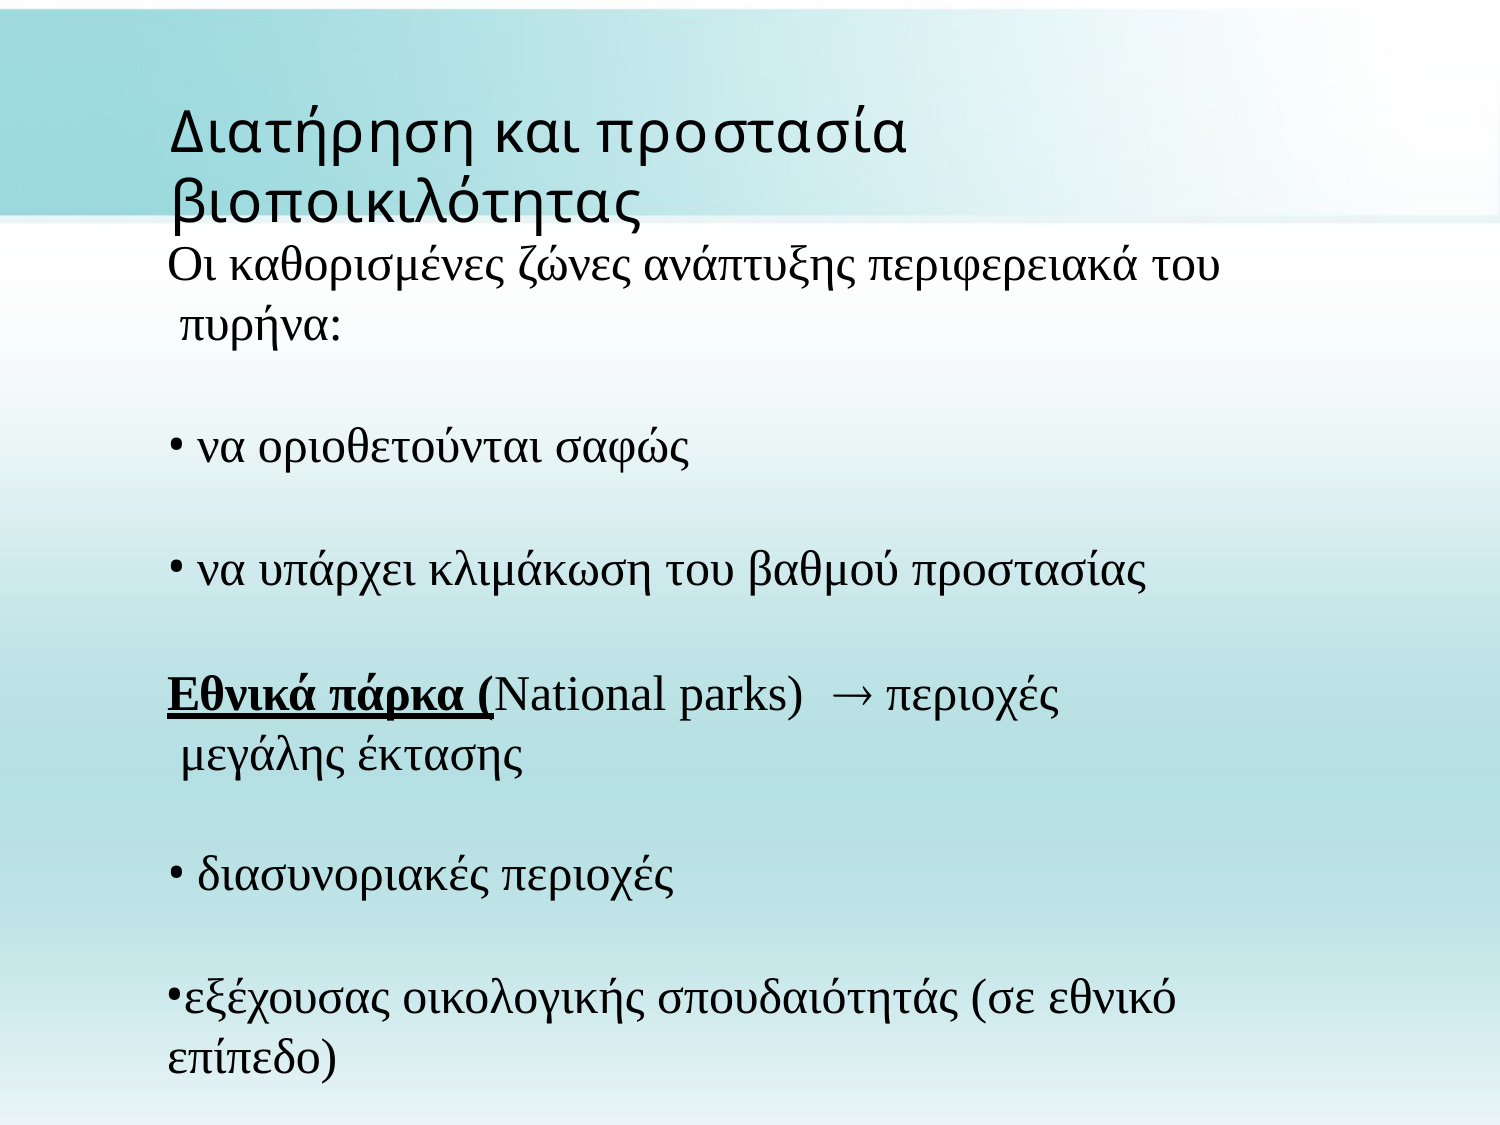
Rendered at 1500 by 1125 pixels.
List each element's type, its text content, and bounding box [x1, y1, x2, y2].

title Διατήρηση και προστασία βιοποικιλότητας [137, 92, 1363, 282]
text_box Οι καθορισμένες ζώνες ανάπτυξης περιφερειακά του πυρήνα: να οριοθετούνται σαφώς να υπάρχει κλιμάκωση του βαθμού προστασίας Εθνικά πάρκα (National parks)  περιοχές μεγάλης έκτασης διασυνοριακές περιοχές εξέχουσας οικολογικής σπουδαιότητάς (σε εθνικό επίπεδο) [164, 282, 1230, 1084]
picture [0, 0, 1500, 1125]
